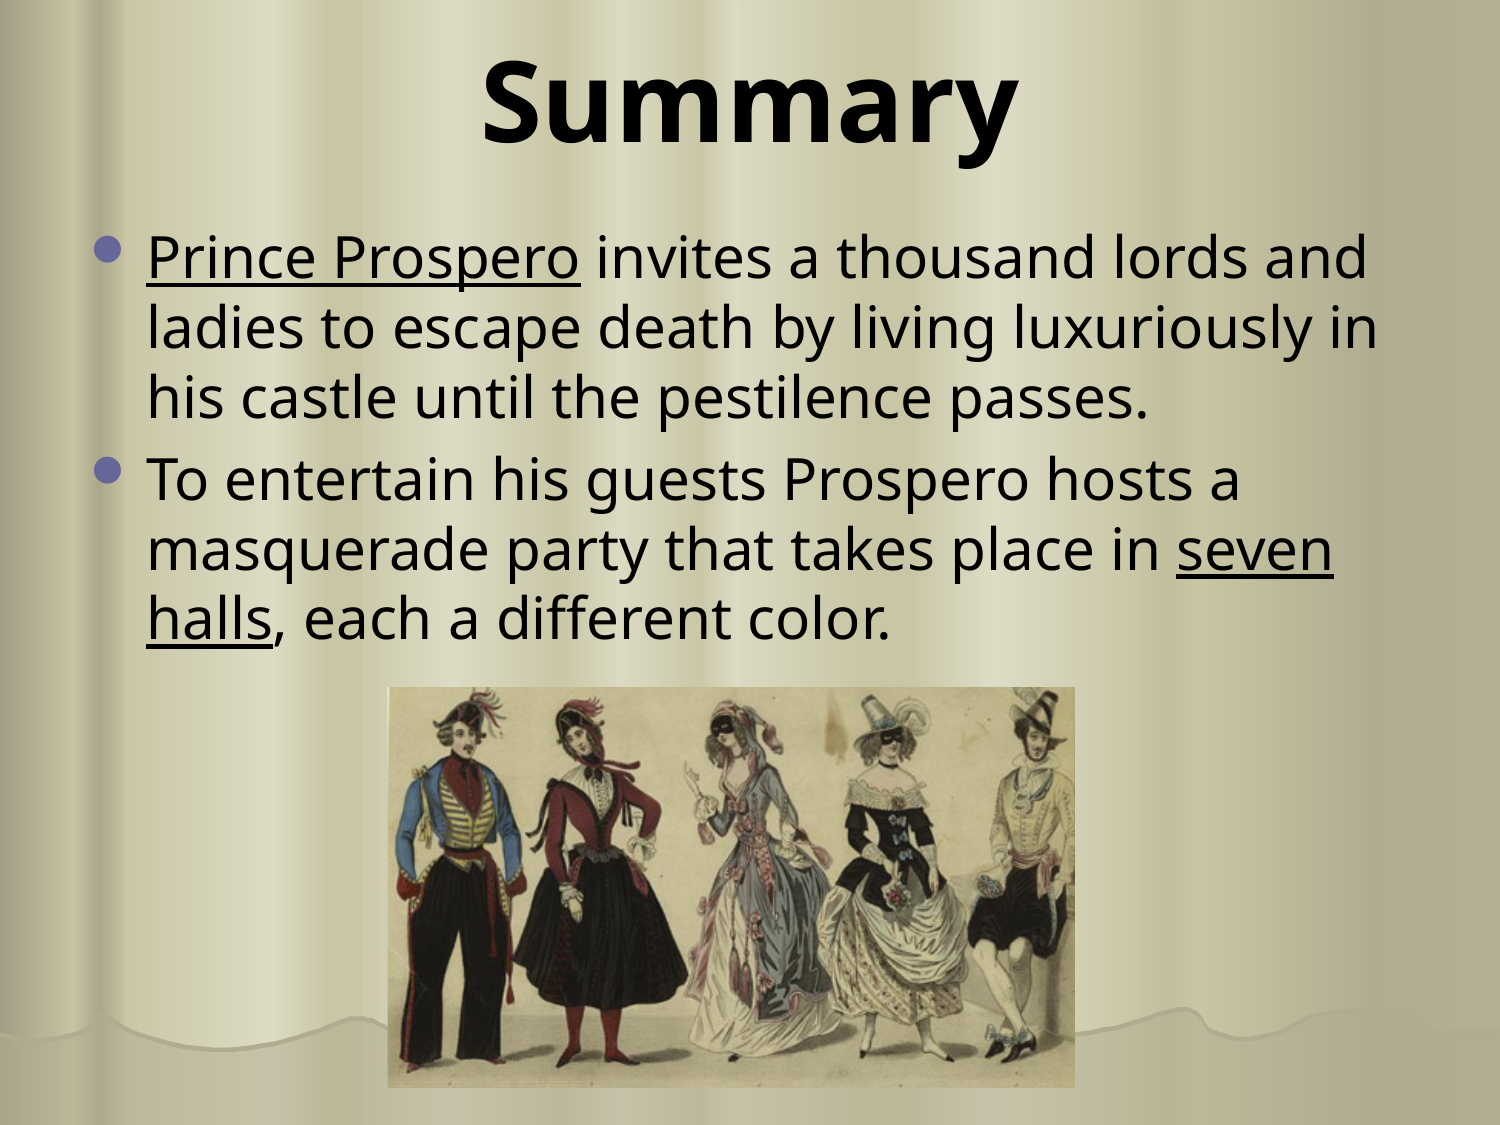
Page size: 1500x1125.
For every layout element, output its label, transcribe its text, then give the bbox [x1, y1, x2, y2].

picture [387, 687, 1075, 1088]
title Summary [75, 45, 1425, 150]
list Prince Prospero invites a thousand lords and ladies to escape death by living luxuriously in his castle until the pestilence passes. To entertain his guests Prospero hosts a masquerade party that takes place in seven halls, each a different color. [75, 212, 1425, 688]
